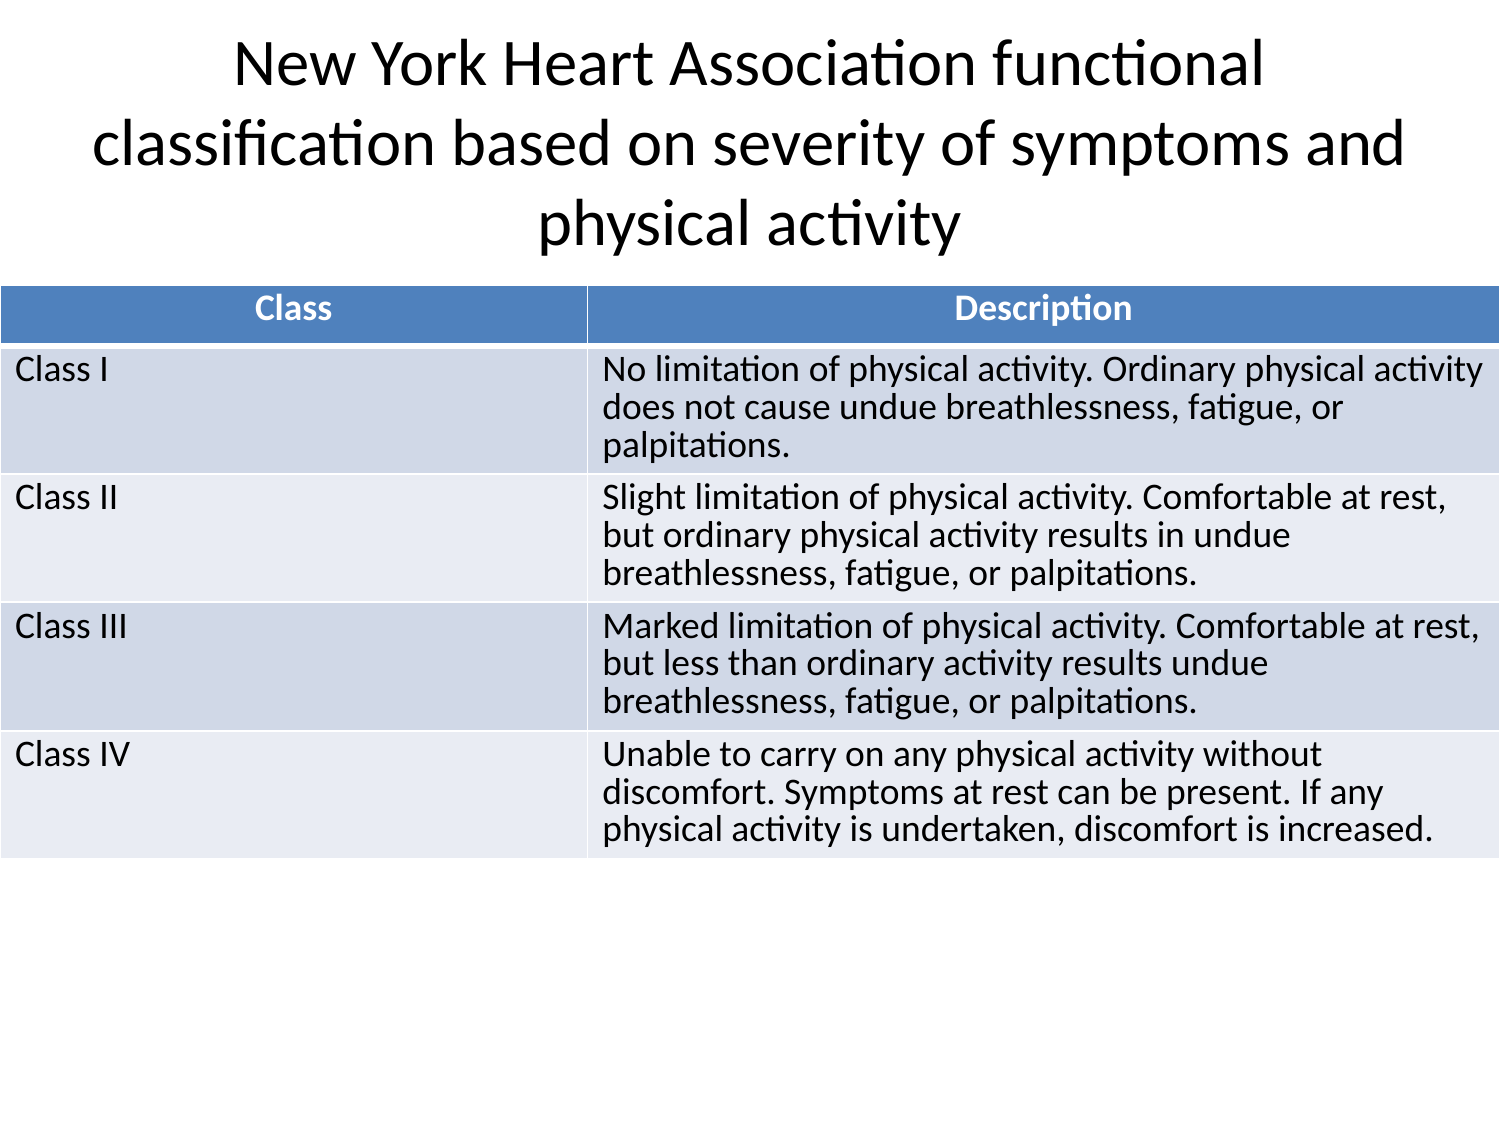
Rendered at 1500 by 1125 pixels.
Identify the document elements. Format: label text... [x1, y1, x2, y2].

table_cell No limitation of physical activity. Ordinary physical activity does not cause undue breathlessness, fatigue, or palpitations. [588, 349, 1499, 473]
table_header Description [588, 286, 1499, 343]
title New York Heart Association functional classification based on severity of symptoms and physical activity [75, 45, 1425, 233]
table_cell Class III [1, 603, 587, 730]
table_cell Marked limitation of physical activity. Comfortable at rest, but less than ordinary activity results undue breathlessness, fatigue, or palpitations. [588, 603, 1499, 730]
table_cell Slight limitation of physical activity. Comfortable at rest, but ordinary physical activity results in undue breathlessness, fatigue, or palpitations. [588, 475, 1499, 601]
table_header Class [1, 286, 587, 343]
table_cell Class I [1, 349, 587, 473]
table_cell Class II [1, 475, 587, 601]
table_cell Class IV [1, 732, 587, 858]
table_cell Unable to carry on any physical activity without discomfort. Symptoms at rest can be present. If any physical activity is undertaken, discomfort is increased. [588, 732, 1499, 858]
